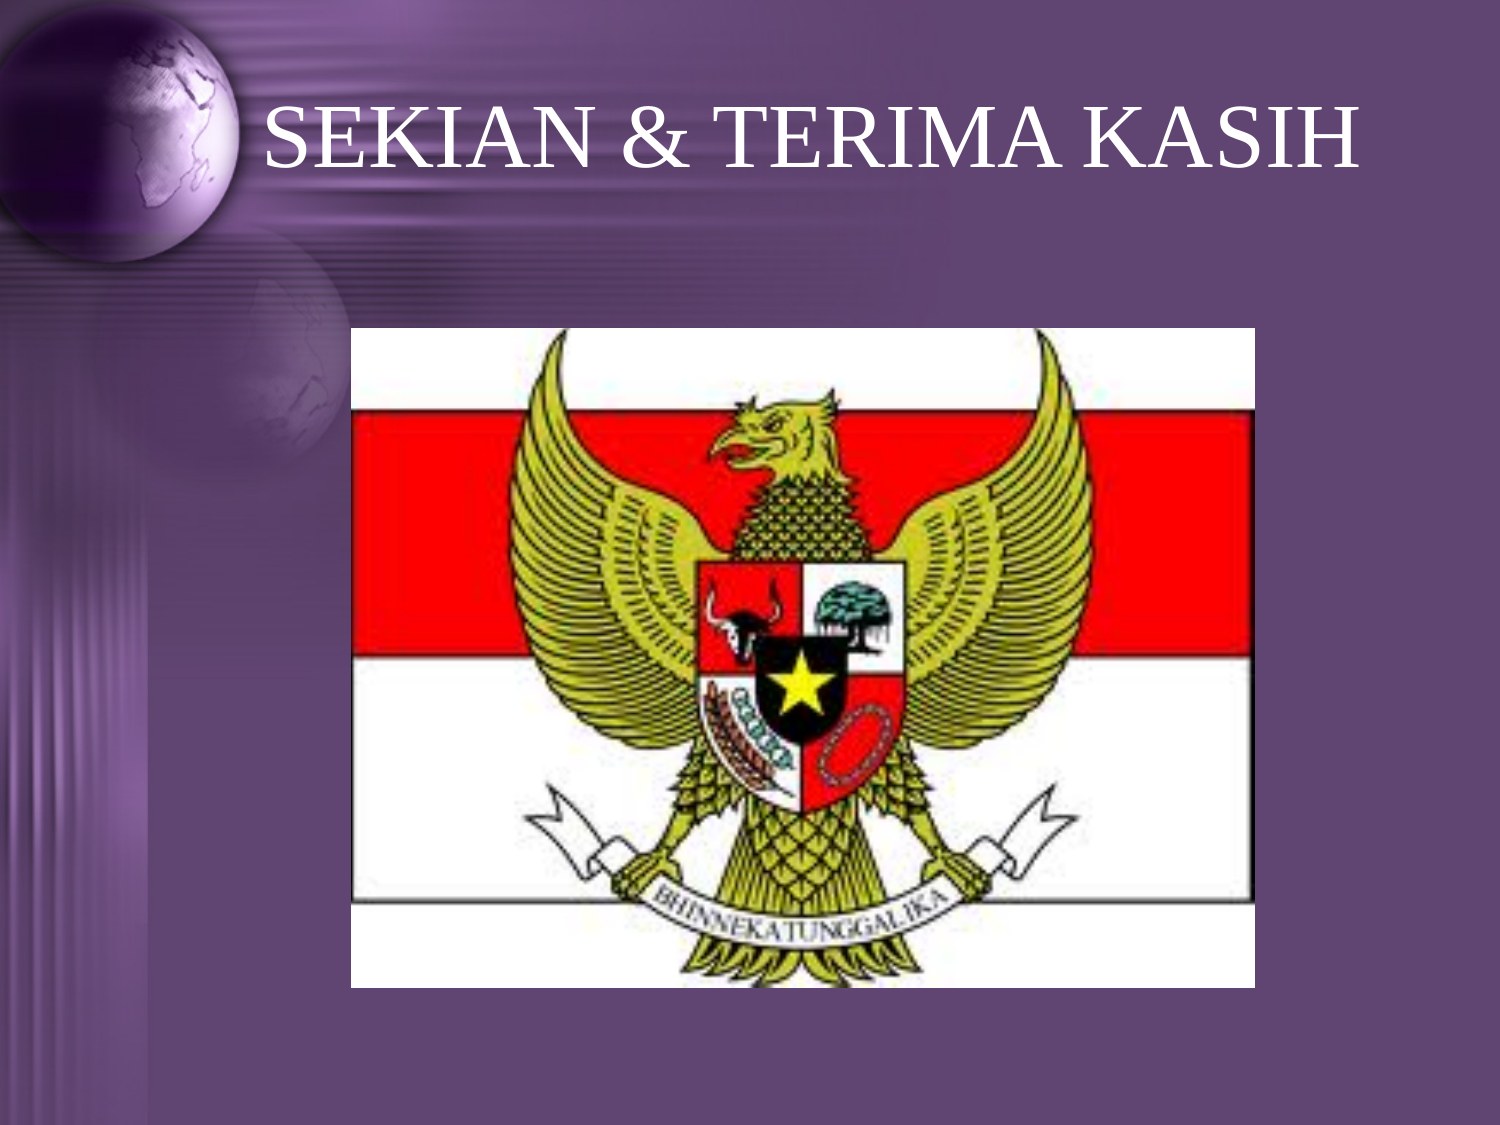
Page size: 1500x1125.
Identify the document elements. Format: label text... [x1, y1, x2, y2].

picture [0, 0, 1500, 1125]
title SEKIAN & TERIMA KASIH [237, 37, 1388, 226]
